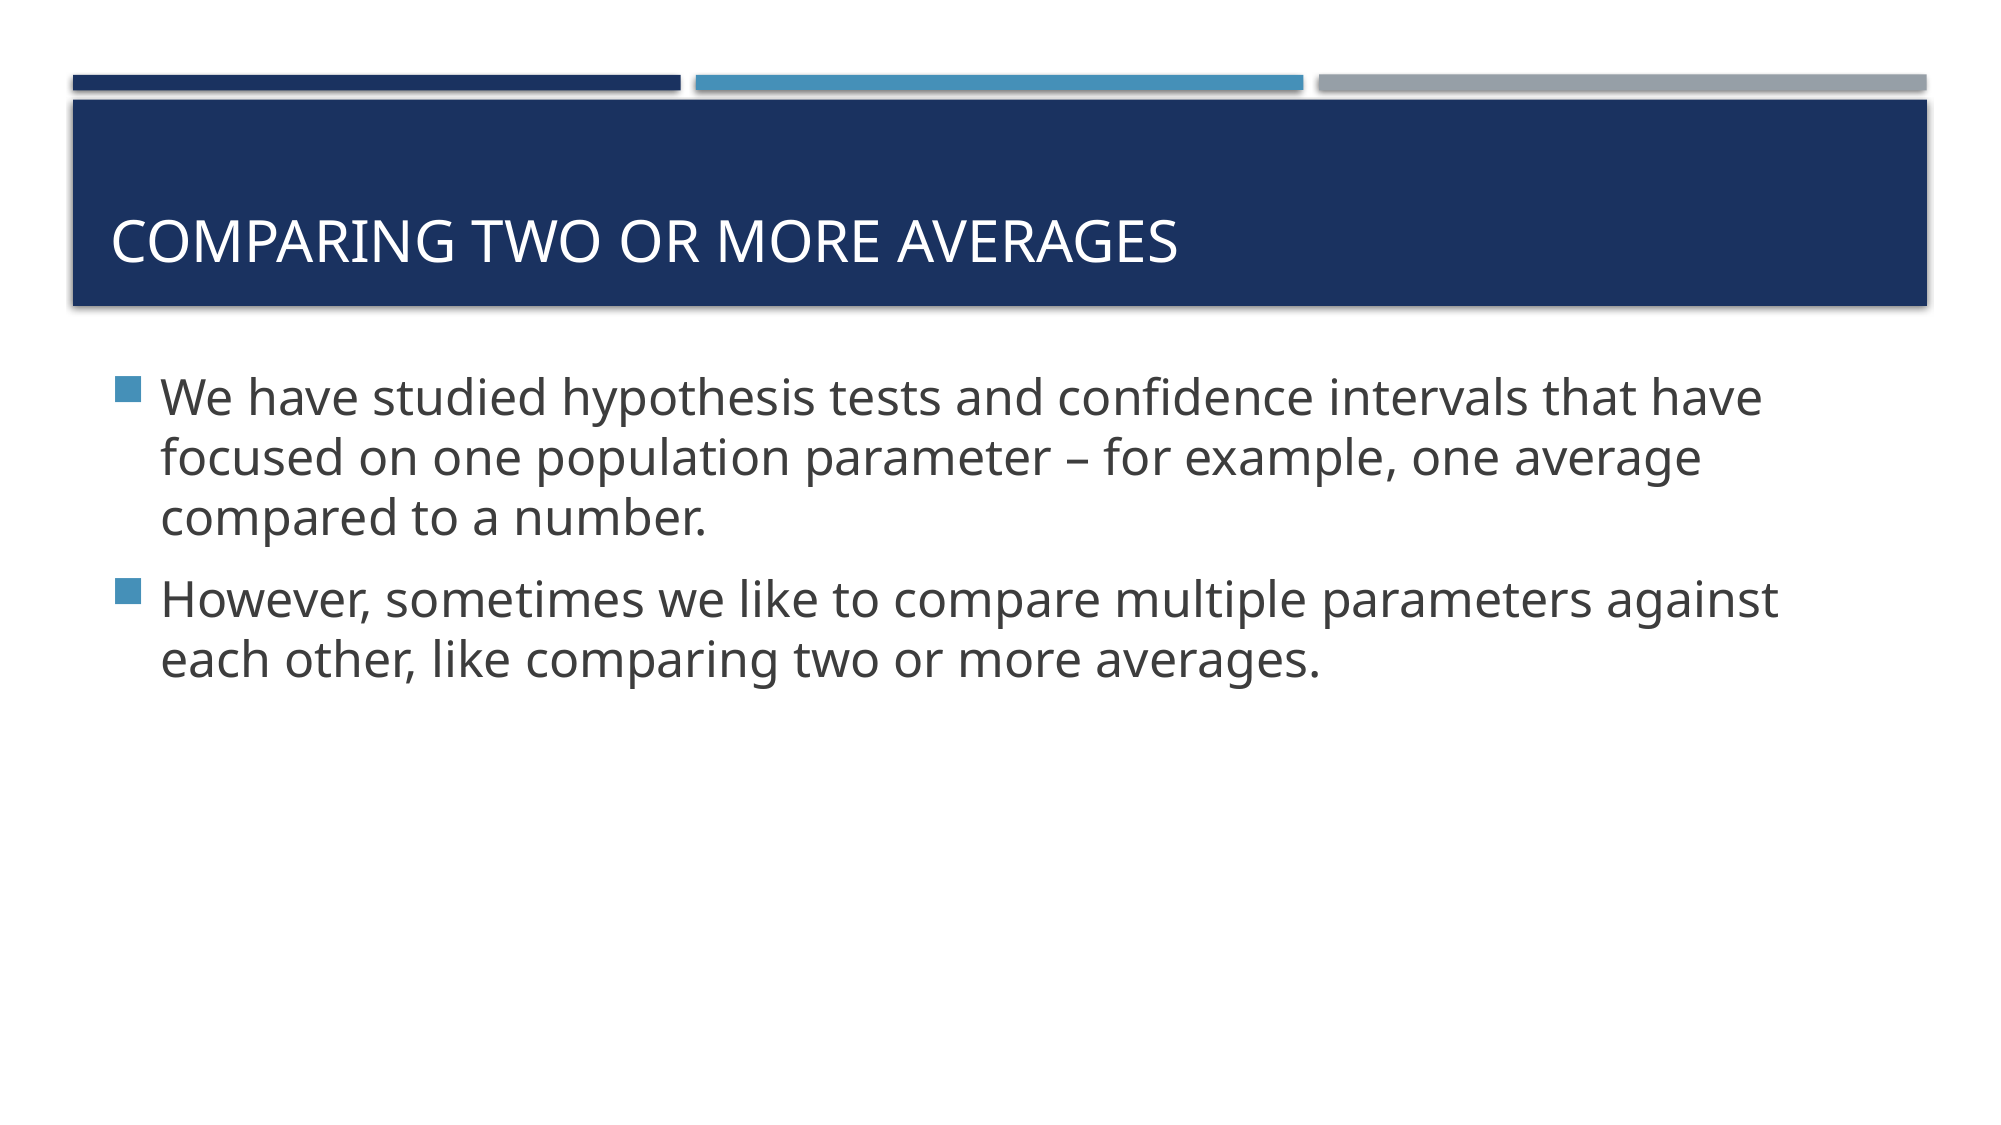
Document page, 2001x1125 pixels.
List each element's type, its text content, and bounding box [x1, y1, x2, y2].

list We have studied hypothesis tests and confidence intervals that have focused on one population parameter – for example, one average compared to a number. However, sometimes we like to compare multiple parameters against each other, like comparing two or more averages. [95, 357, 1905, 962]
title Comparing two or More Averages [95, 119, 1905, 282]
